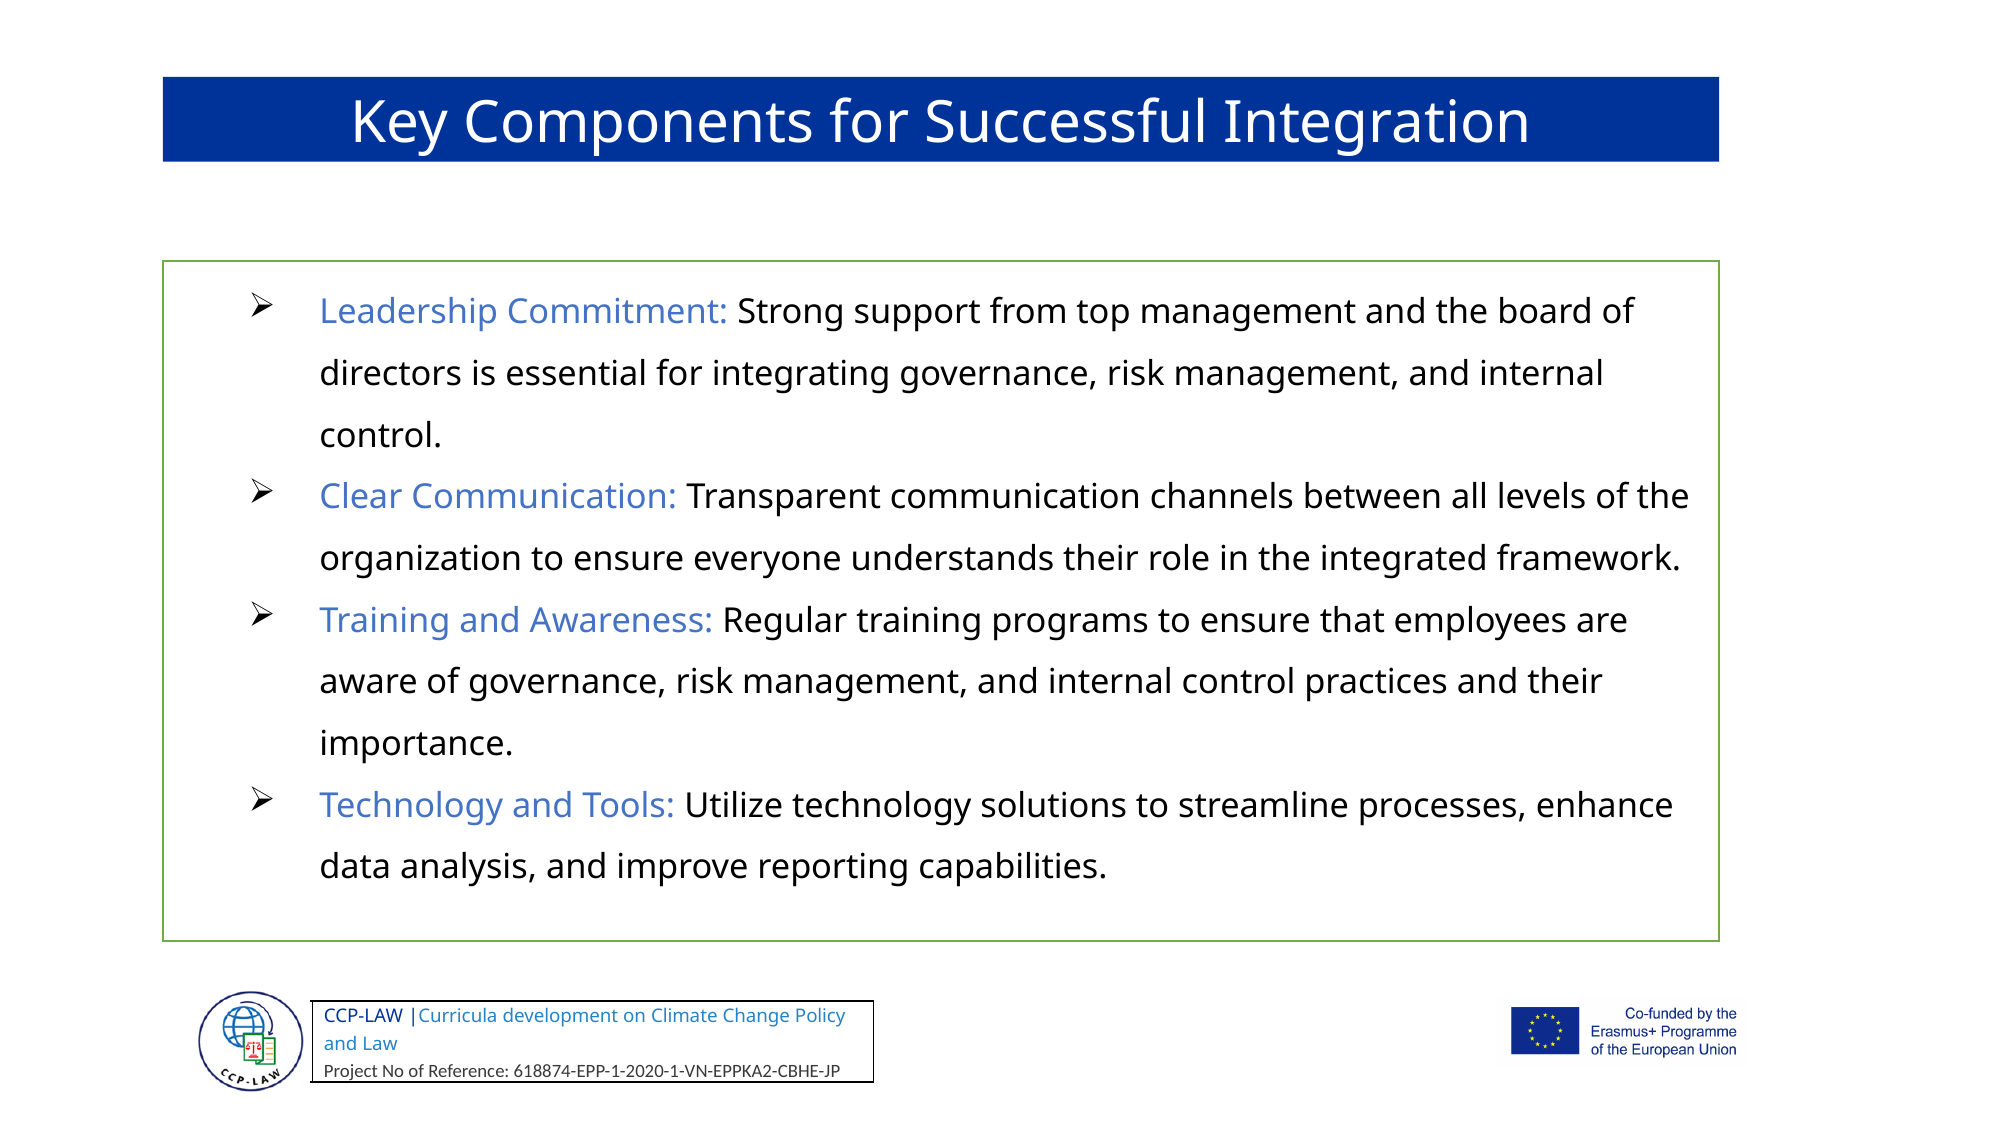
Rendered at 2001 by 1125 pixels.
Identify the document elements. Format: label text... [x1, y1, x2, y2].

picture [1497, 997, 1748, 1068]
picture [195, 984, 310, 1095]
text_box Key Components for Successful Integration [162, 76, 1720, 162]
text_box Leadership Commitment: Strong support from top management and the board of directors is essential for integrating governance, risk management, and internal control. Clear Communication: Transparent communication channels between all levels of the organization to ensure everyone understands their role in the integrated framework. Training and Awareness: Regular training programs to ensure that employees are aware of governance, risk management, and internal control practices and their importance. Technology and Tools: Utilize technology solutions to streamline processes, enhance data analysis, and improve reporting capabilities. [162, 261, 1720, 942]
